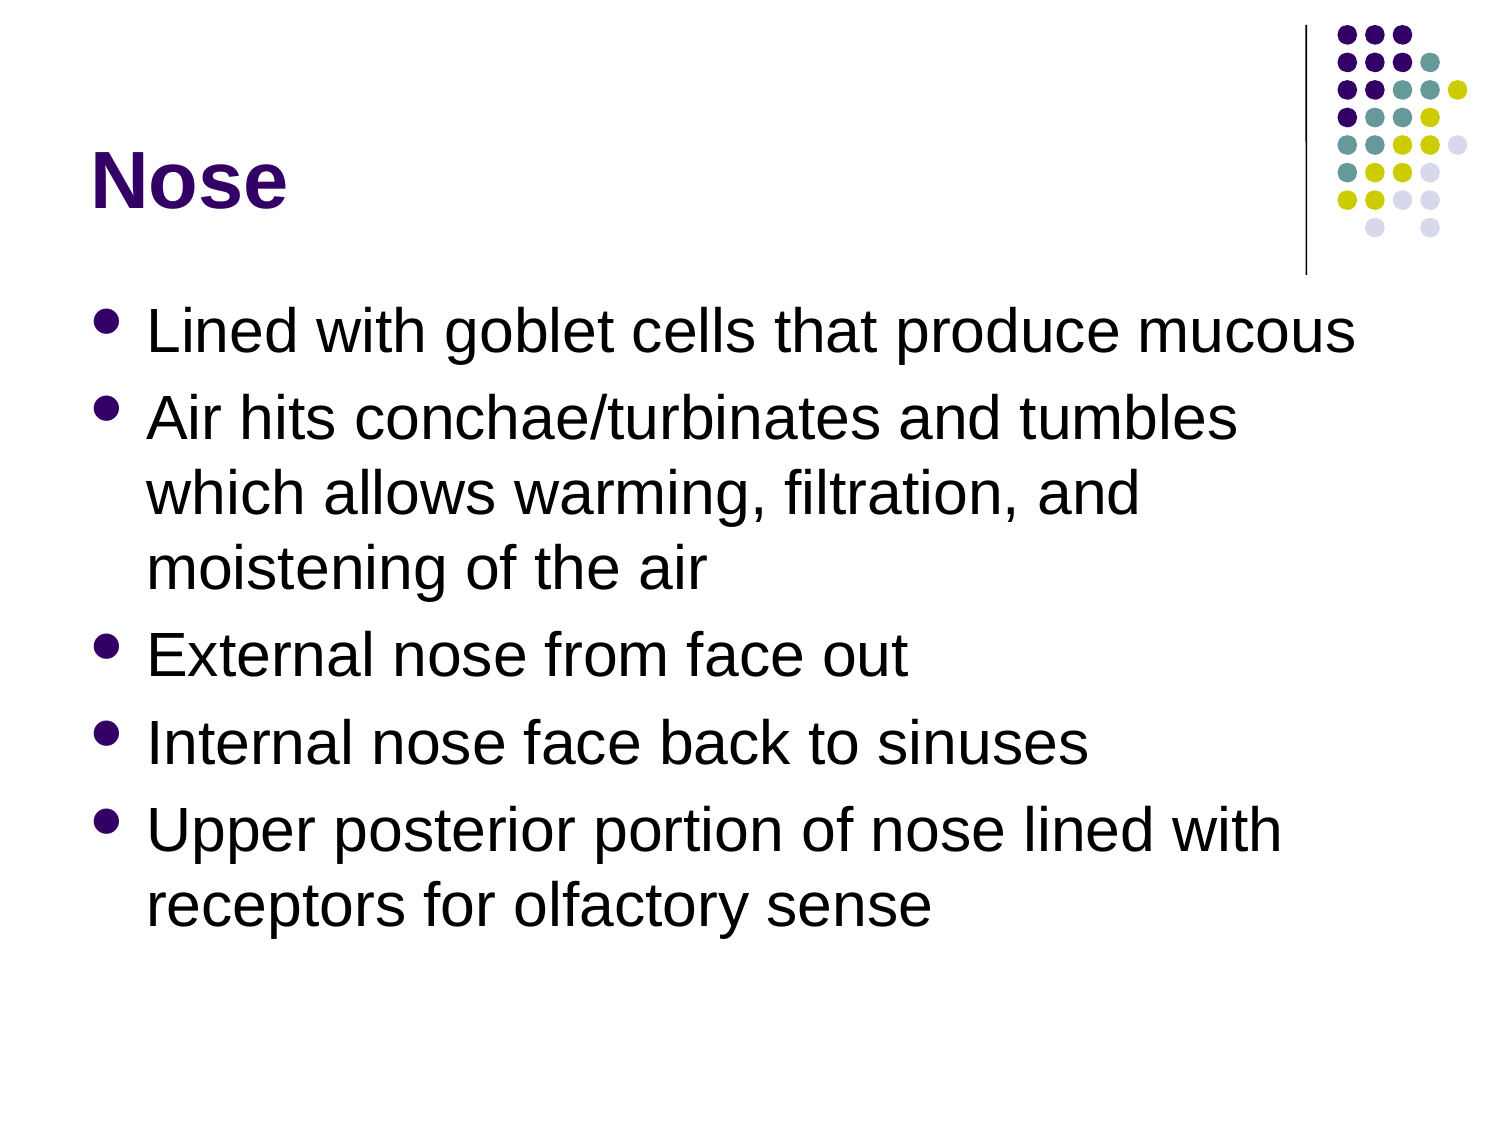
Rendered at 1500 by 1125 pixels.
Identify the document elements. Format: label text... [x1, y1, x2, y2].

list Lined with goblet cells that produce mucous Air hits conchae/turbinates and tumbles which allows warming, filtration, and moistening of the air External nose from face out Internal nose face back to sinuses Upper posterior portion of nose lined with receptors for olfactory sense [74, 281, 1426, 1006]
title Nose [74, 19, 1313, 233]
